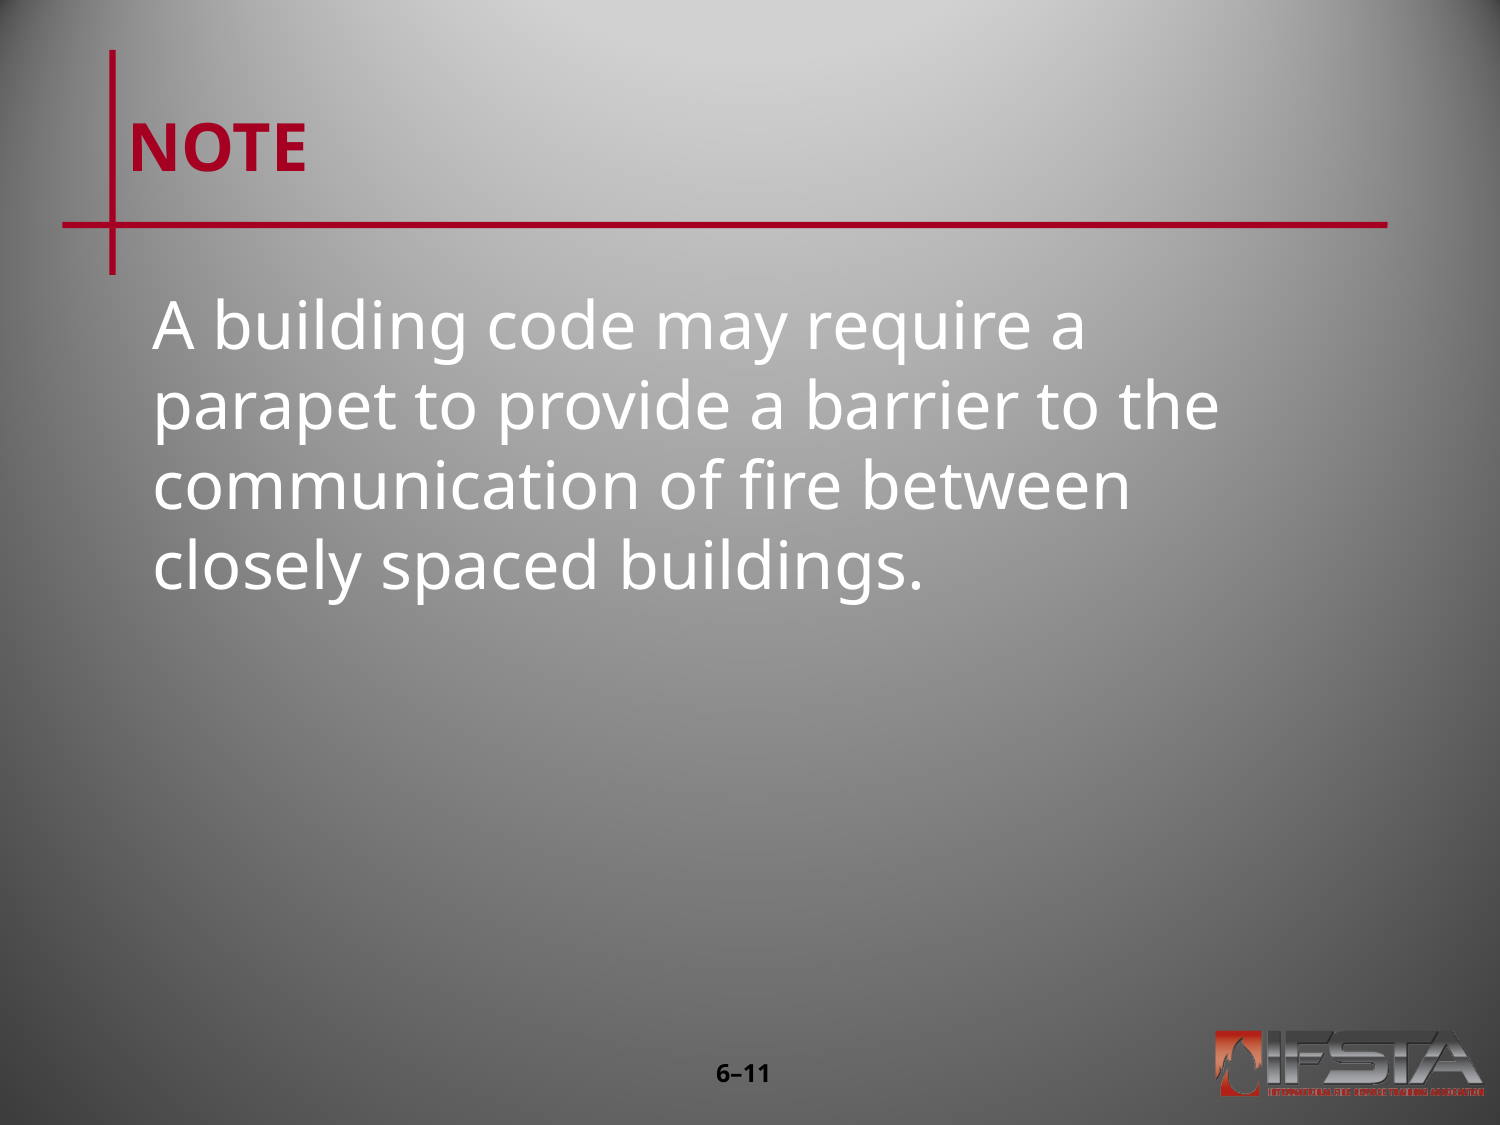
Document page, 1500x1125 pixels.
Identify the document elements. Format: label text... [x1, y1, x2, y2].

list A building code may require a parapet to provide a barrier to the communication of fire between closely spaced buildings. [137, 275, 1363, 938]
slide_number 6–10 [587, 1050, 900, 1125]
title NOTE [112, 112, 1275, 233]
picture [0, 0, 1500, 1125]
